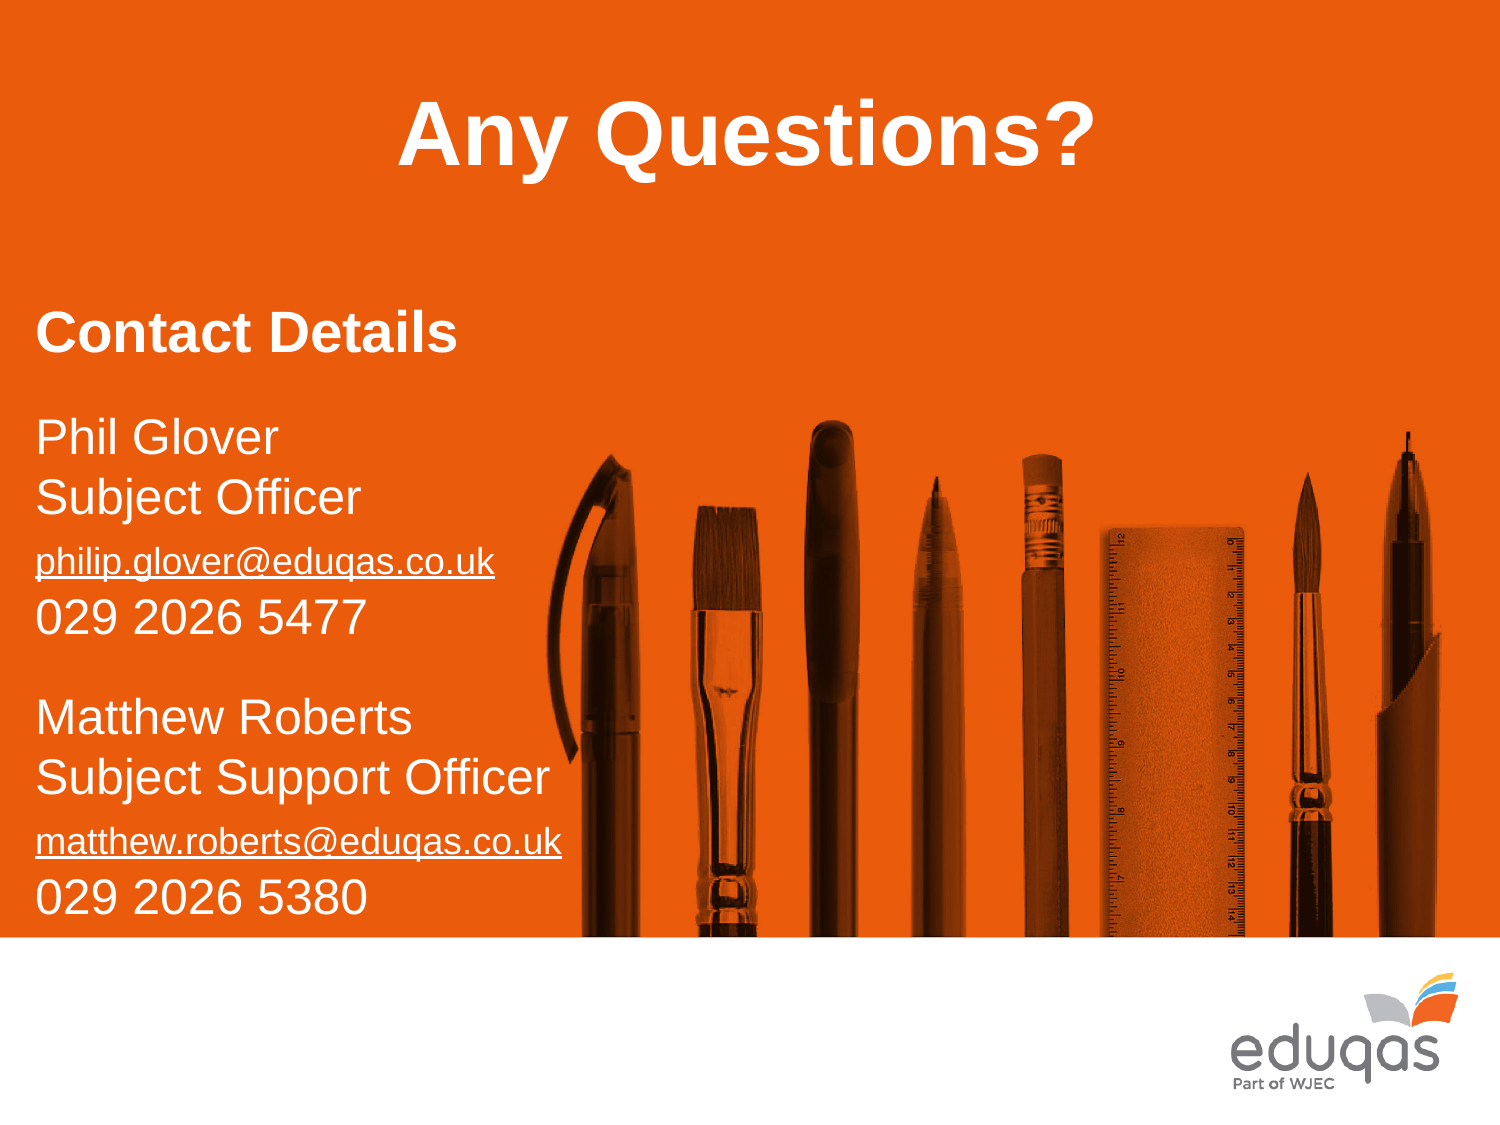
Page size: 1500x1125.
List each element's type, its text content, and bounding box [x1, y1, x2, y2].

picture [0, 0, 1500, 947]
list Any Questions? [36, 66, 1460, 197]
list Contact Details Phil Glover Subject Officer philip.glover@eduqas.co.uk 029 2026 5477 Matthew Roberts Subject Support Officer matthew.roberts@eduqas.co.uk 029 2026 5380 [20, 287, 1205, 923]
picture [1227, 970, 1460, 1090]
